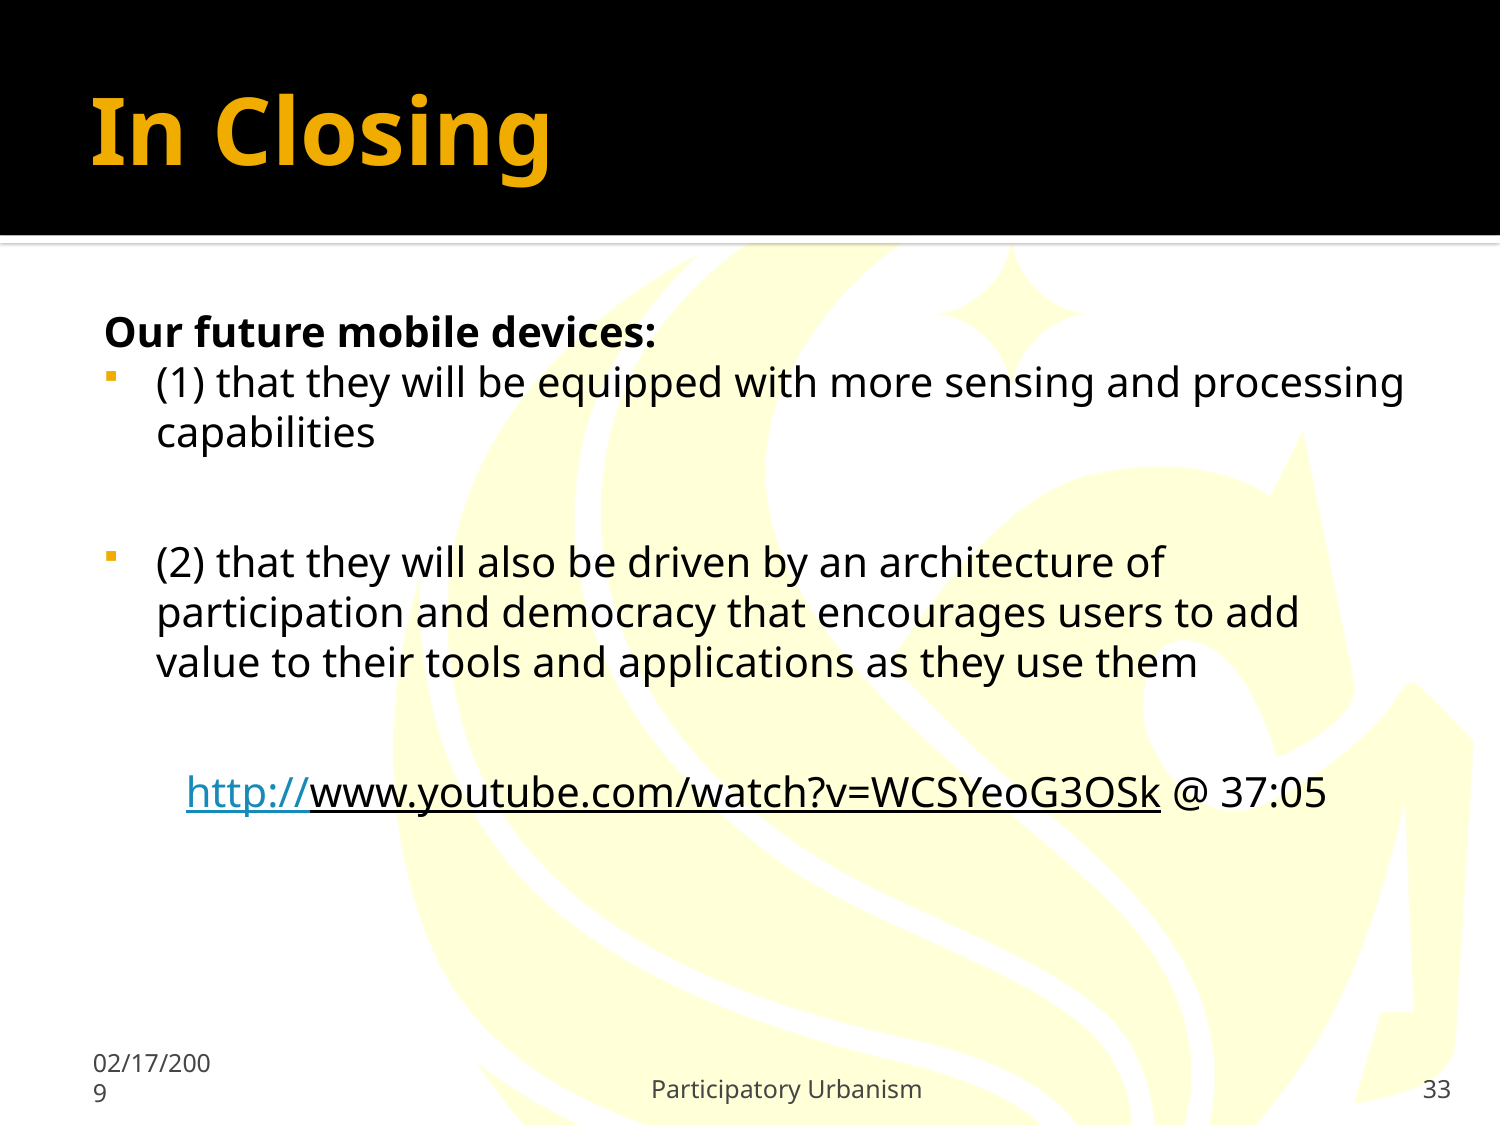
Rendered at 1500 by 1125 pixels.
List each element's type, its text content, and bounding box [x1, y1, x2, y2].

slide_number 33 [1345, 1062, 1467, 1108]
list Our future mobile devices: (1) that they will be equipped with more sensing and processing capabilities (2) that they will also be driven by an architecture of participation and democracy that encourages users to add value to their tools and applications as they use them http://www.youtube.com/watch?v=WCSYeoG3OSk @ 37:05 [75, 291, 1425, 1050]
title In Closing [75, 25, 1425, 231]
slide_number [75, 1062, 225, 1108]
footer Participatory Urbanism [237, 1062, 1337, 1108]
